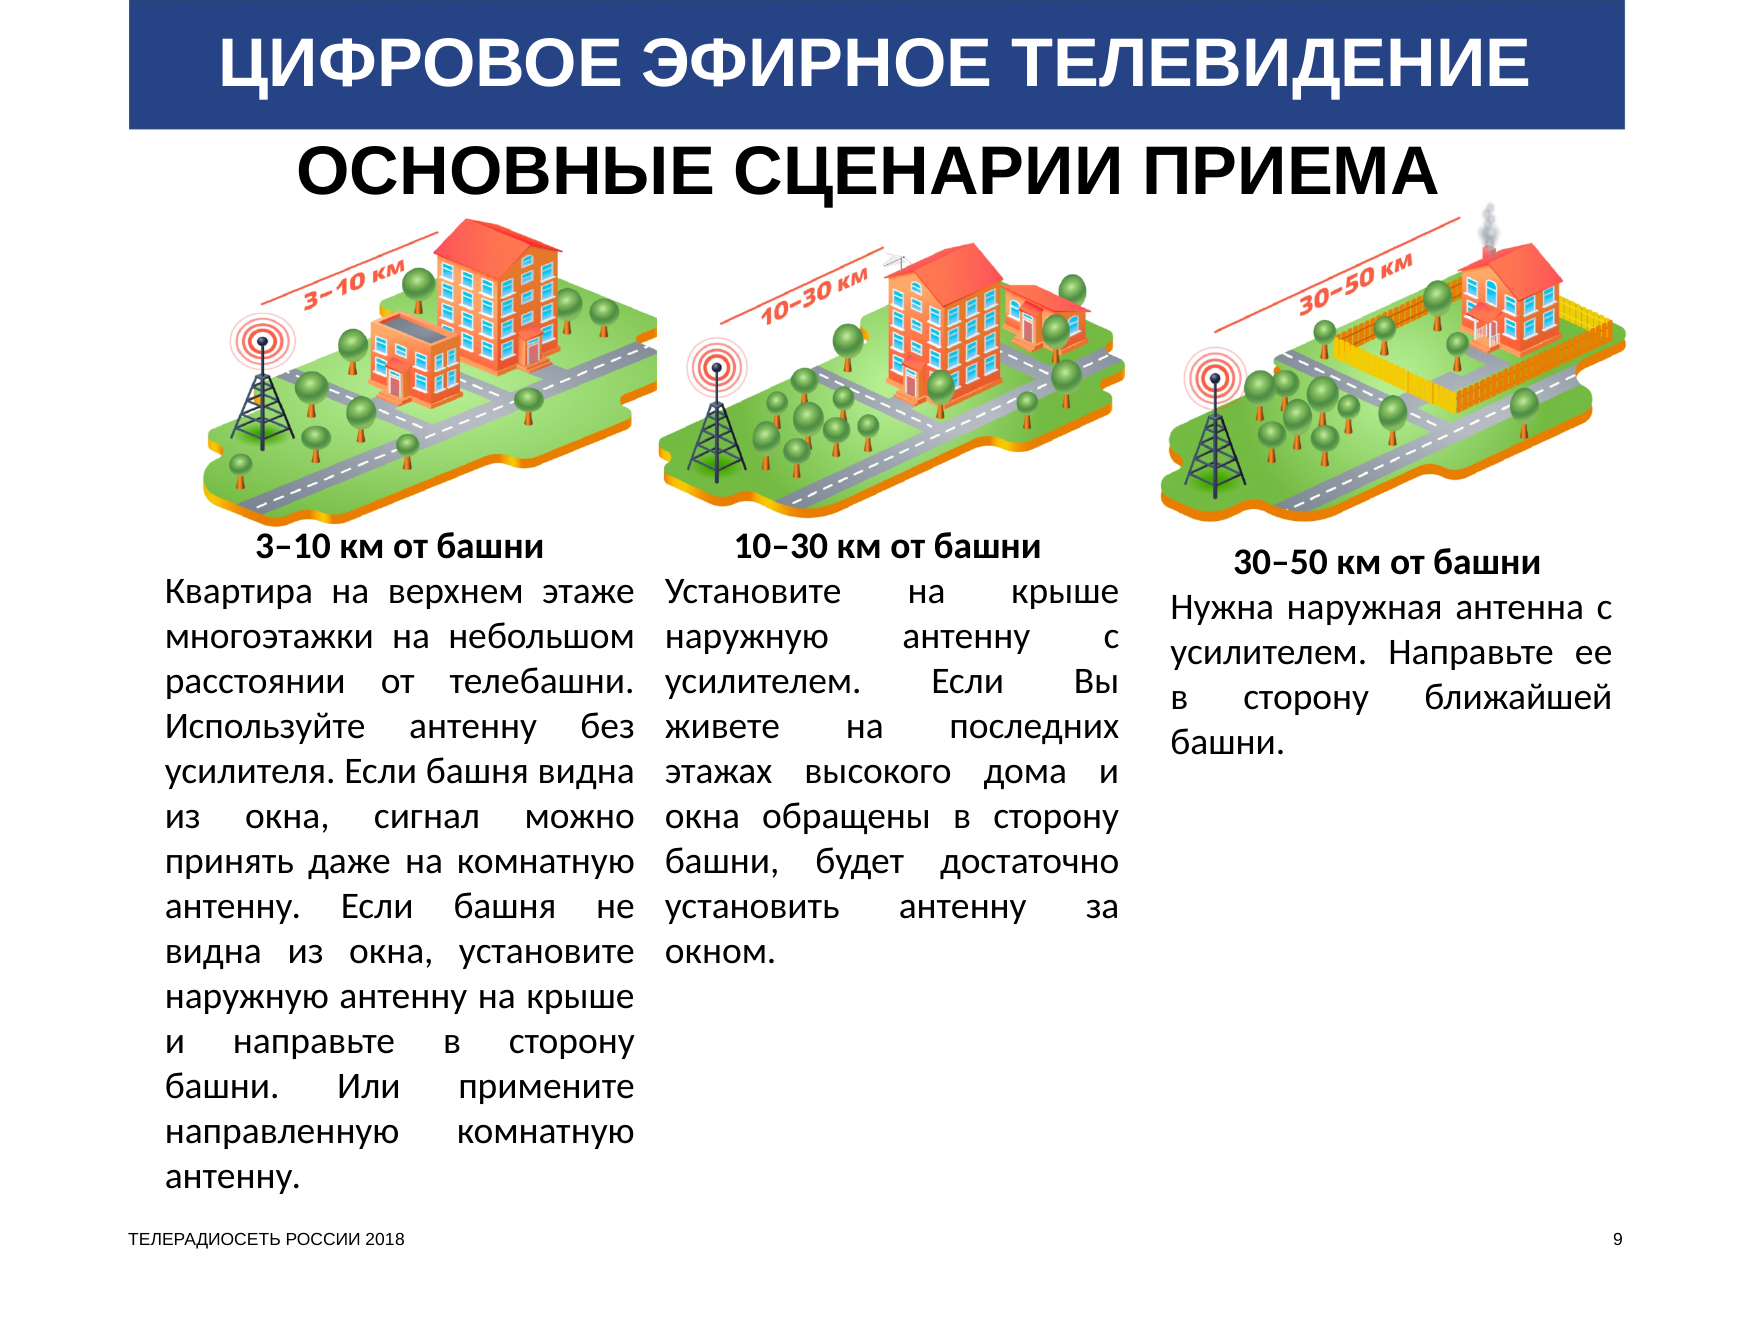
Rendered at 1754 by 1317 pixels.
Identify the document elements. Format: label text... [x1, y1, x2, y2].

picture [0, 0, 1754, 1317]
list ОСНОВНЫЕ СЦЕНАРИИ ПРИЕМА [110, 128, 1627, 1210]
slide_number 9 [1242, 1219, 1638, 1290]
text_box 30–50 км от башни Нужна наружная антенна с усилителем. Направьте ее в сторону ближайшей башни. [1155, 529, 1628, 770]
picture [198, 216, 1128, 530]
text_box 3–10 км от башни Квартира на верхнем этаже многоэтажки на небольшом расстоянии от телебашни. Используйте антенну без усилителя. Если башня видна из окна, сигнал можно принять даже на комнатную антенну. Если башня не видна из окна, установите наружную антенну на крыше и направьте в сторону башни. Или примените направленную комнатную антенну. [150, 514, 650, 1204]
text_box 10–30 км от башни Установите на крыше наружную антенну с усилителем. Если Вы живете на последних этажах высокого дома и окна обращены в сторону башни, будет достаточно установить антенну за окном. [649, 514, 1135, 979]
footer ТЕЛЕРАДИОСЕТЬ РОССИИ 2018 [128, 1219, 721, 1290]
title ЦИФРОВОЕ ЭФИРНОЕ ТЕЛЕВИДЕНИЕ [128, 0, 1624, 128]
